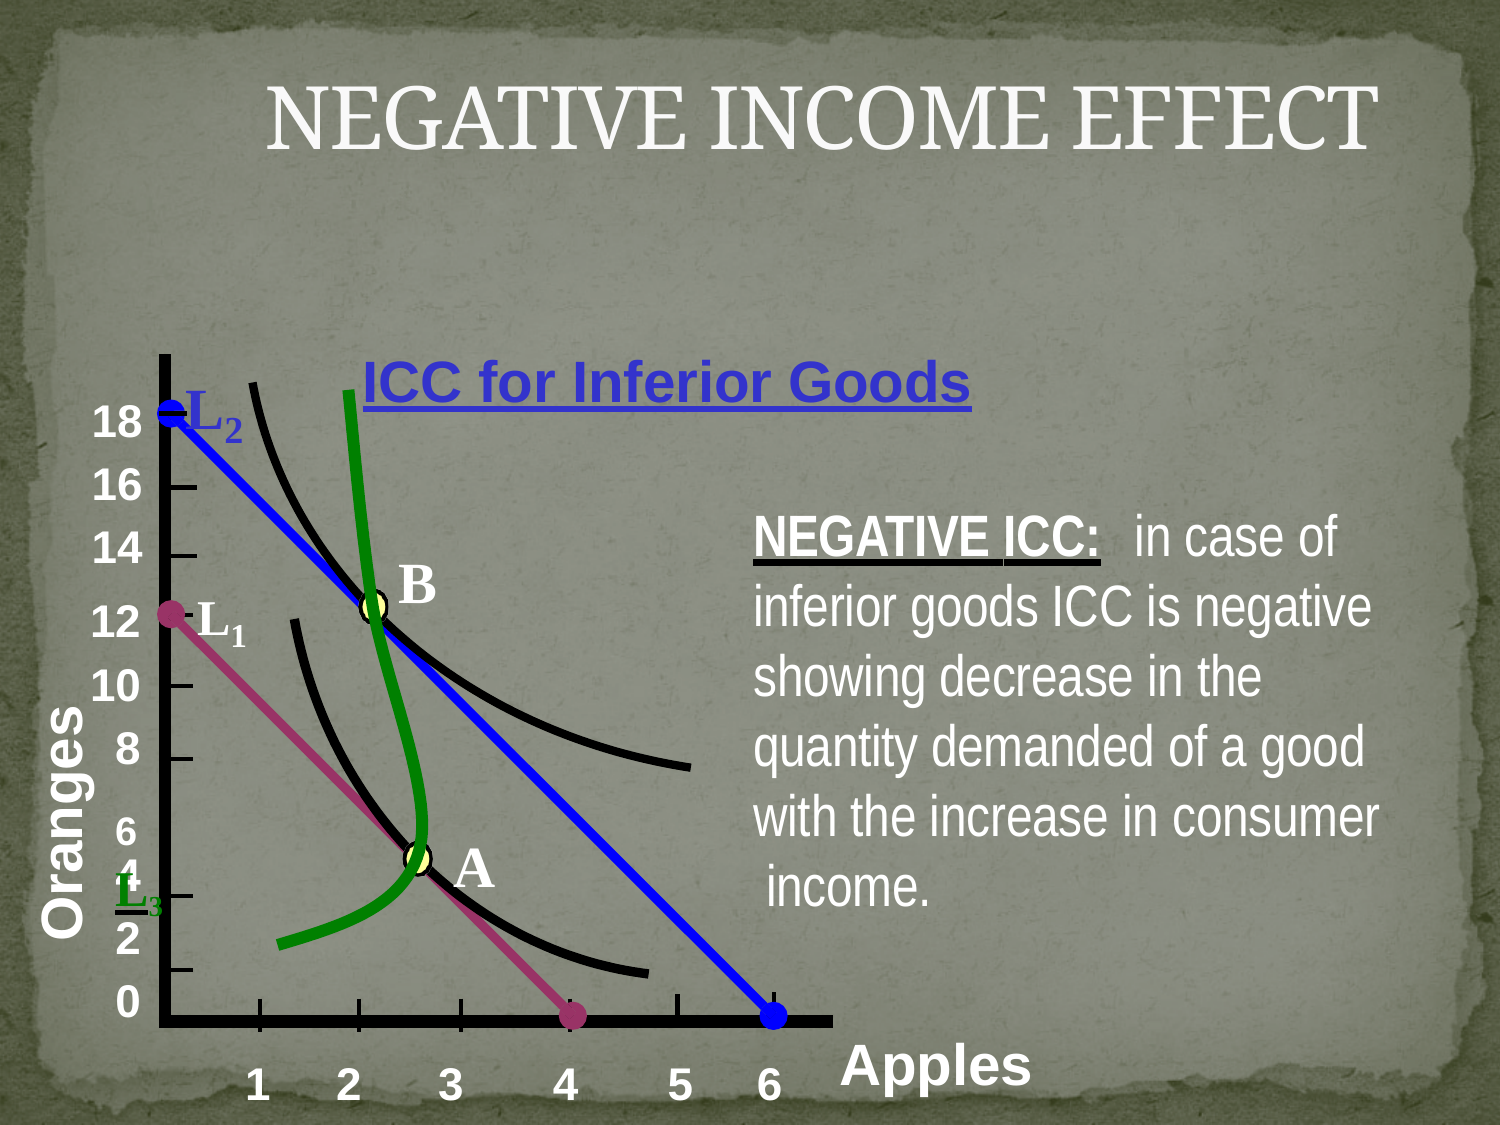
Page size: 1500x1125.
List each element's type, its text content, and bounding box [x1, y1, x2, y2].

text_box Apples [837, 1025, 1036, 1097]
text_box 1 [90, 659, 113, 711]
text_box 6 L3 [109, 772, 144, 923]
text_box 1 2 3 4 5 6 [243, 1052, 783, 1125]
text_box 0 8 [113, 647, 144, 772]
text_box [162, 357, 833, 1032]
text_box 18 16 14 12 [87, 380, 145, 647]
title NEGATIVE INCOME EFFECT [262, 0, 1388, 168]
text_box ICC for Inferior Goods [360, 342, 977, 414]
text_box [159, 402, 787, 1030]
text_box NEGATIVE ICC: in case of inferior goods ICC is negative showing decrease in the quantity demanded of a good with the increase in consumer income. [841, 495, 1388, 918]
text_box Oranges [27, 703, 97, 944]
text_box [160, 381, 695, 978]
text_box 4 2 0 [113, 923, 143, 1027]
